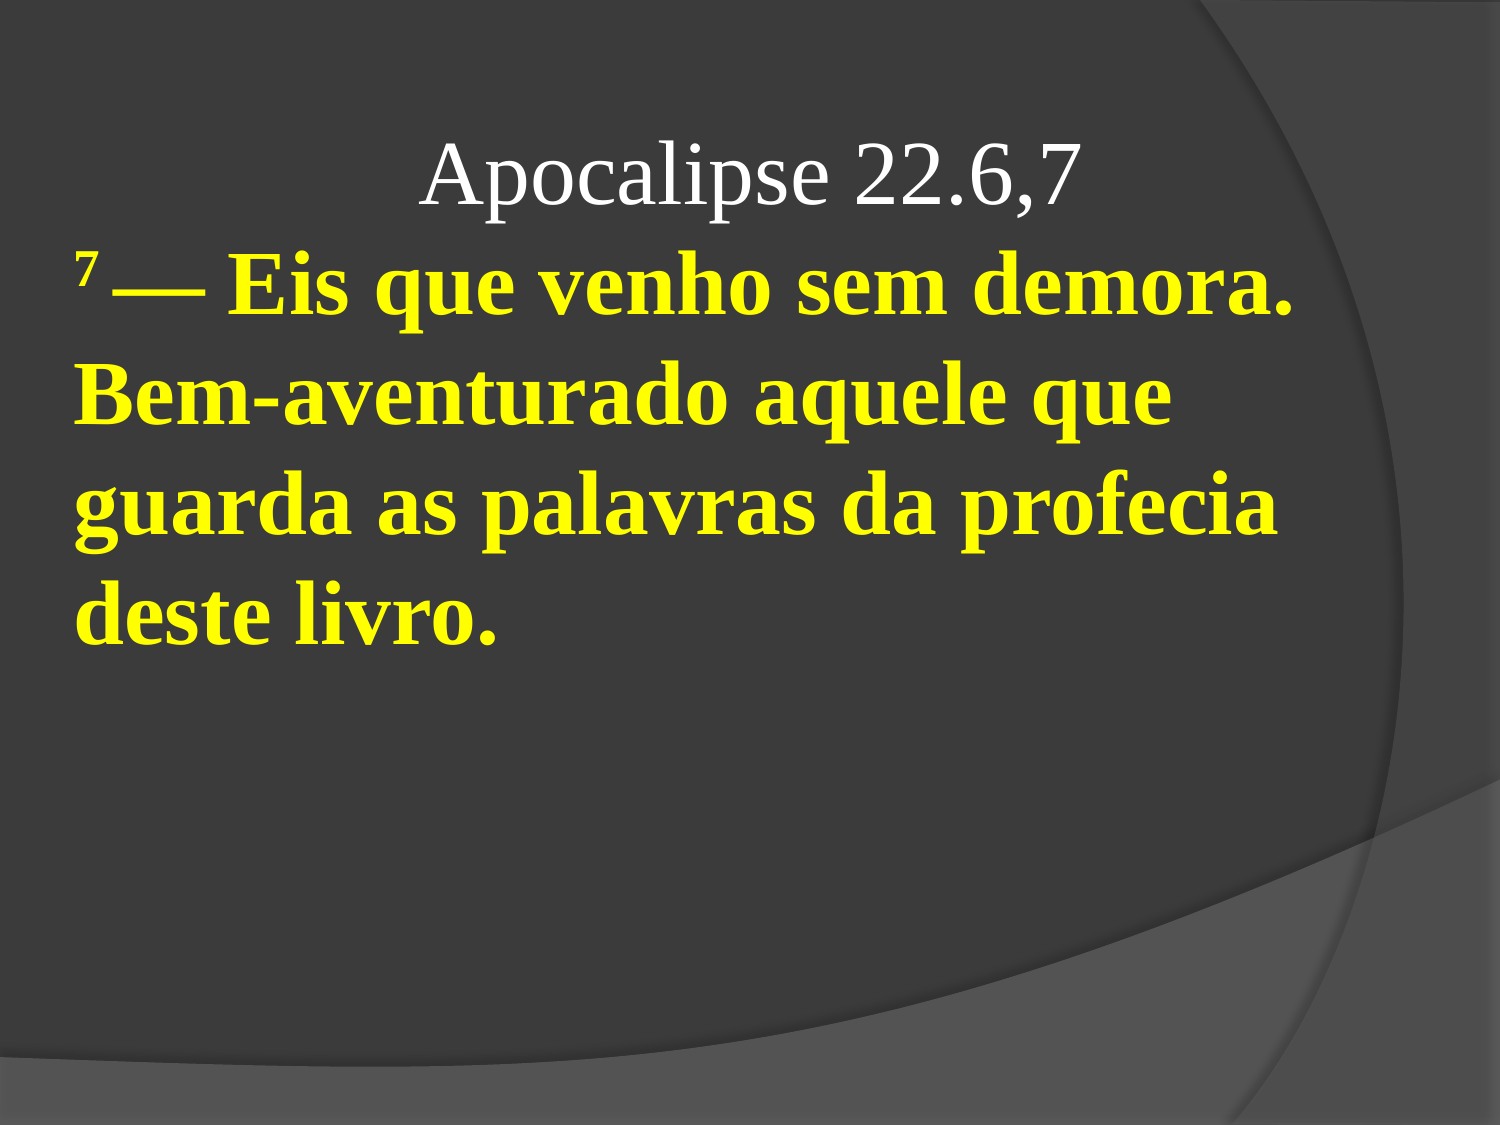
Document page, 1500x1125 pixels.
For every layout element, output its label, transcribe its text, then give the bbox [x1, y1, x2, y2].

text_box Apocalipse 22.6,7 7 — Eis que venho sem demora. Bem-aventurado aquele que guarda as palavras da profecia deste livro. [58, 105, 1465, 670]
